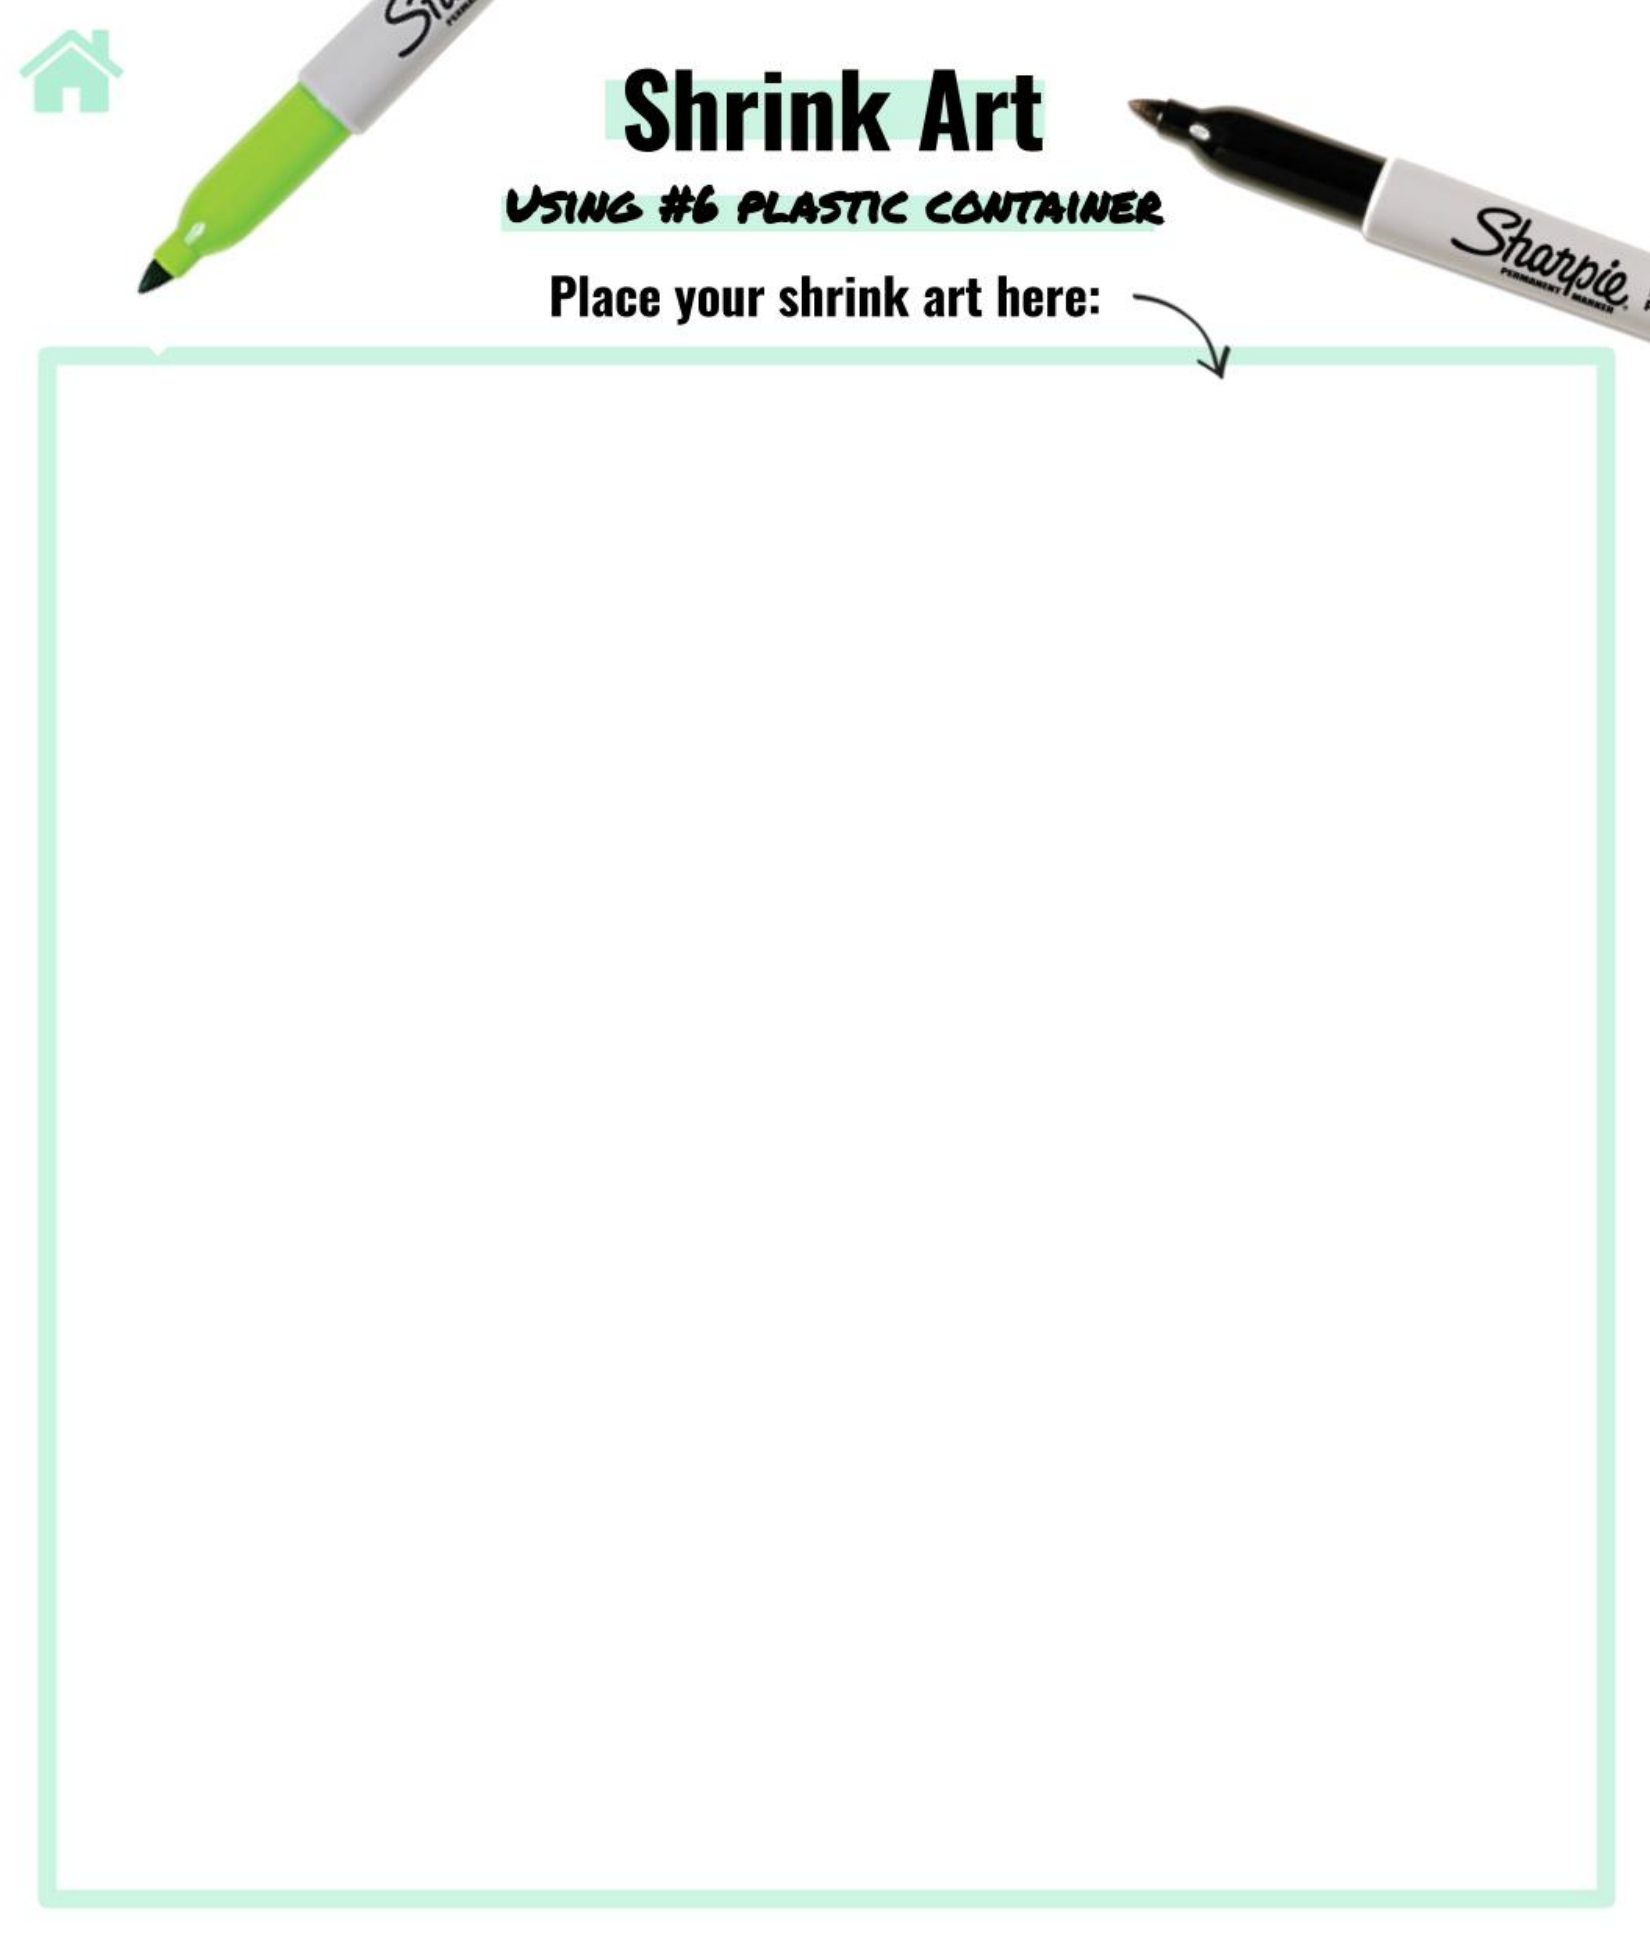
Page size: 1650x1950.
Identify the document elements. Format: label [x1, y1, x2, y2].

picture [0, 0, 1650, 1950]
text_box [0, 0, 153, 153]
